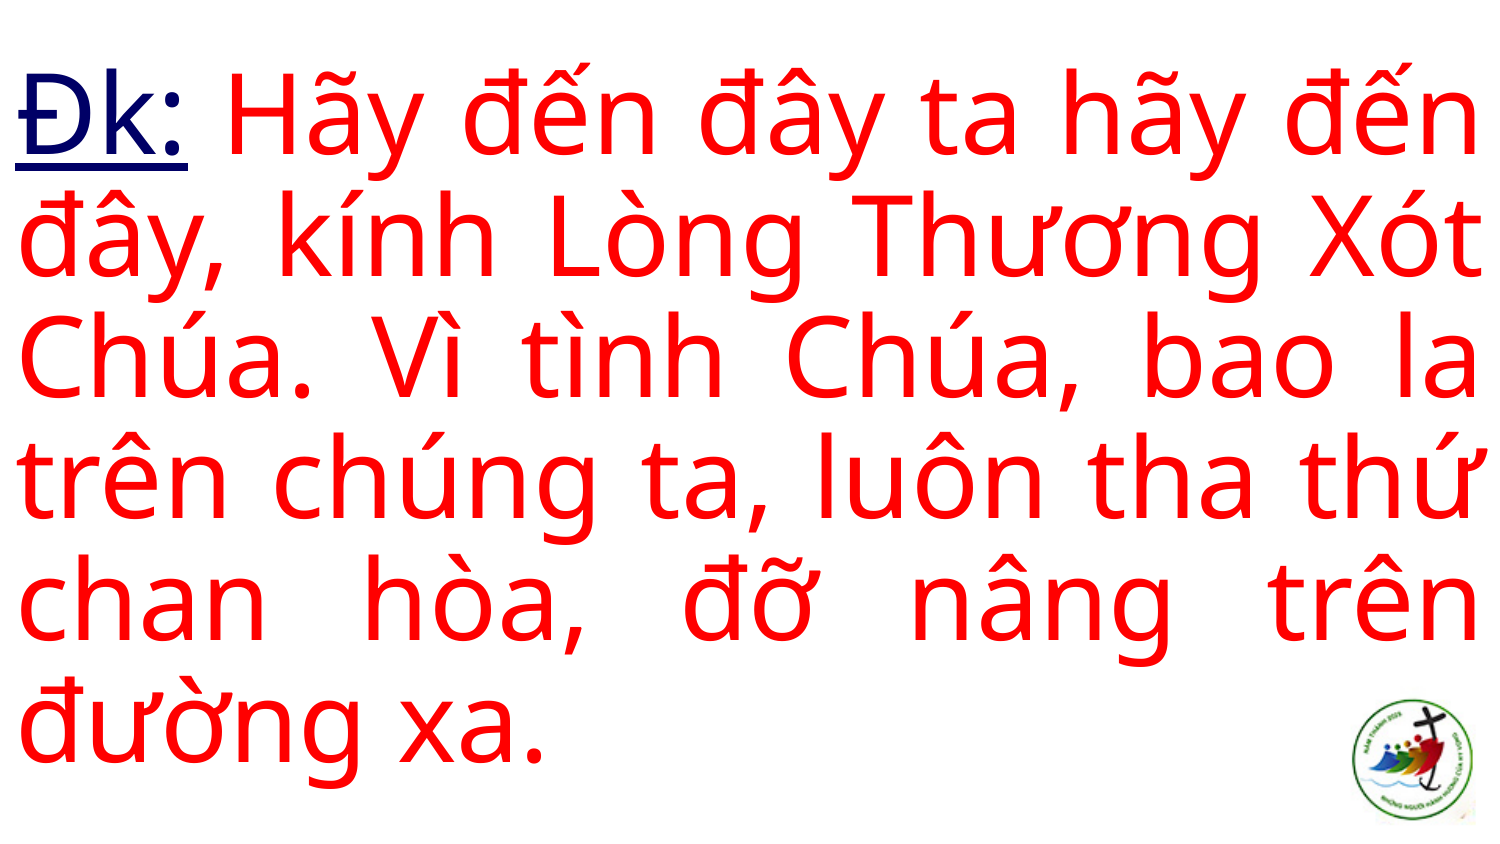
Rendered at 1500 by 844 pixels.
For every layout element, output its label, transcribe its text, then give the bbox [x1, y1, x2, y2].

subtitle Đk: Hãy đến đây ta hãy đến đây, kính Lòng Thương Xót Chúa. Vì tình Chúa, bao la trên chúng ta, luôn tha thứ chan hòa, đỡ nâng trên đường xa. [0, 0, 1500, 844]
